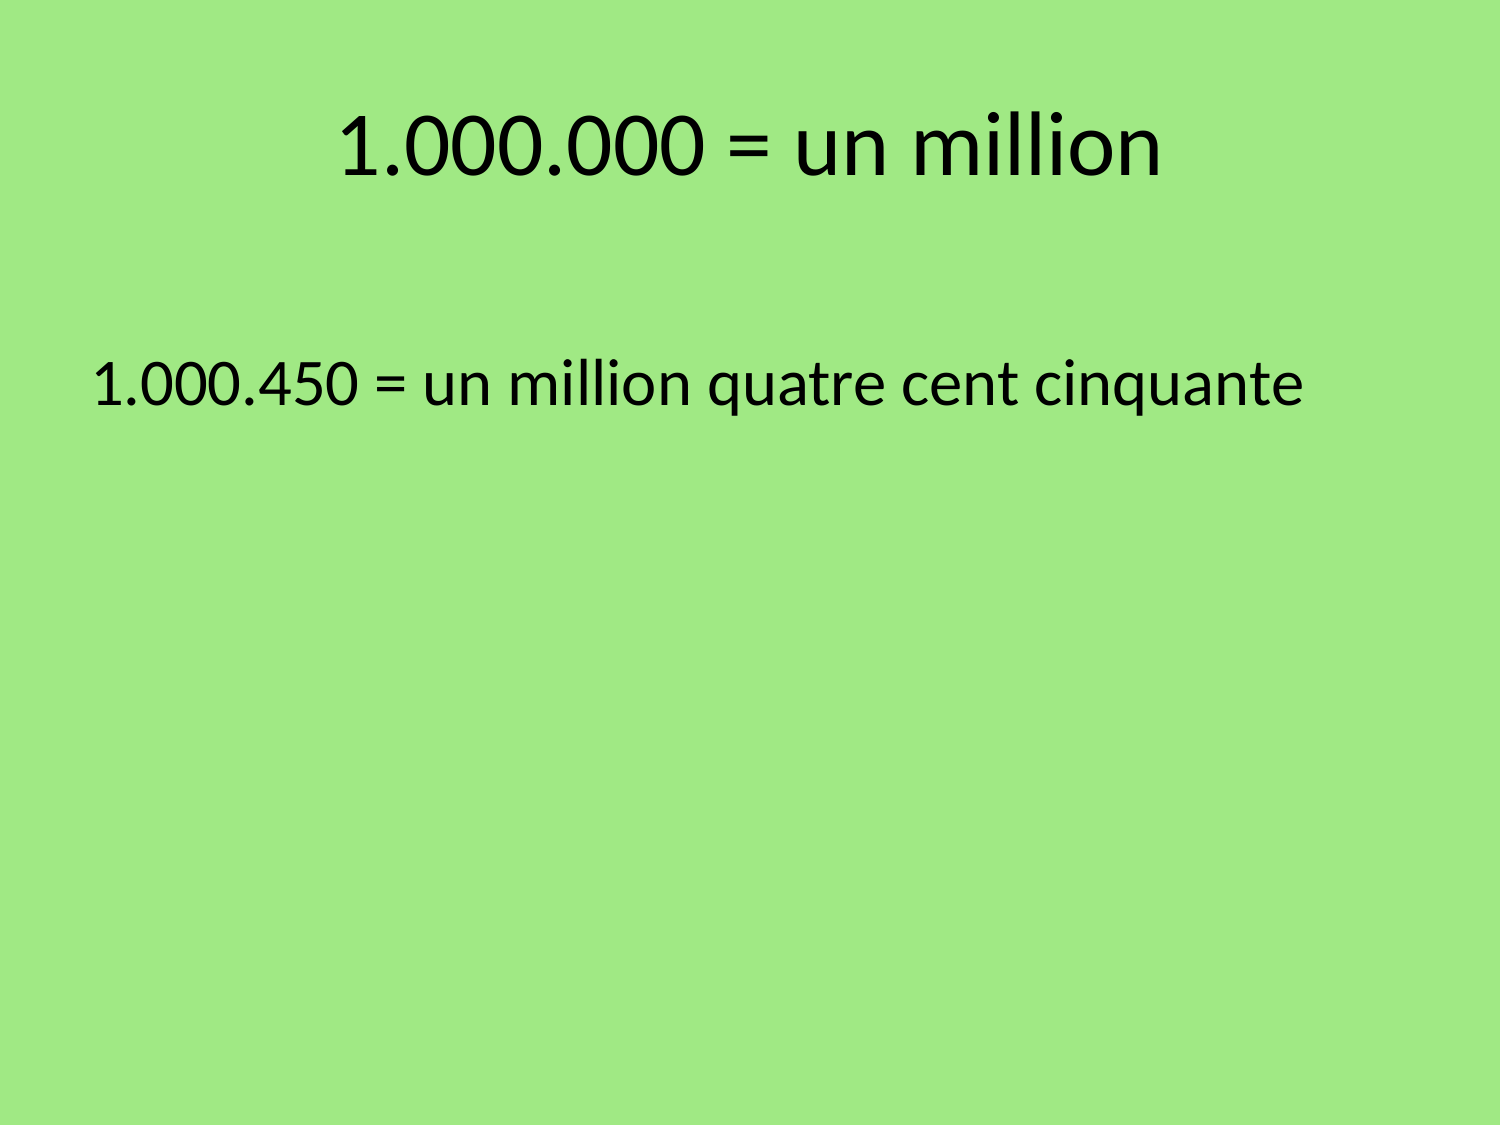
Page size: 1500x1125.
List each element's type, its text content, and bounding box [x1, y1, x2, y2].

title 1.000.000 = un million [75, 45, 1425, 233]
list 1.000.450 = un million quatre cent cinquante [75, 331, 1425, 1074]
